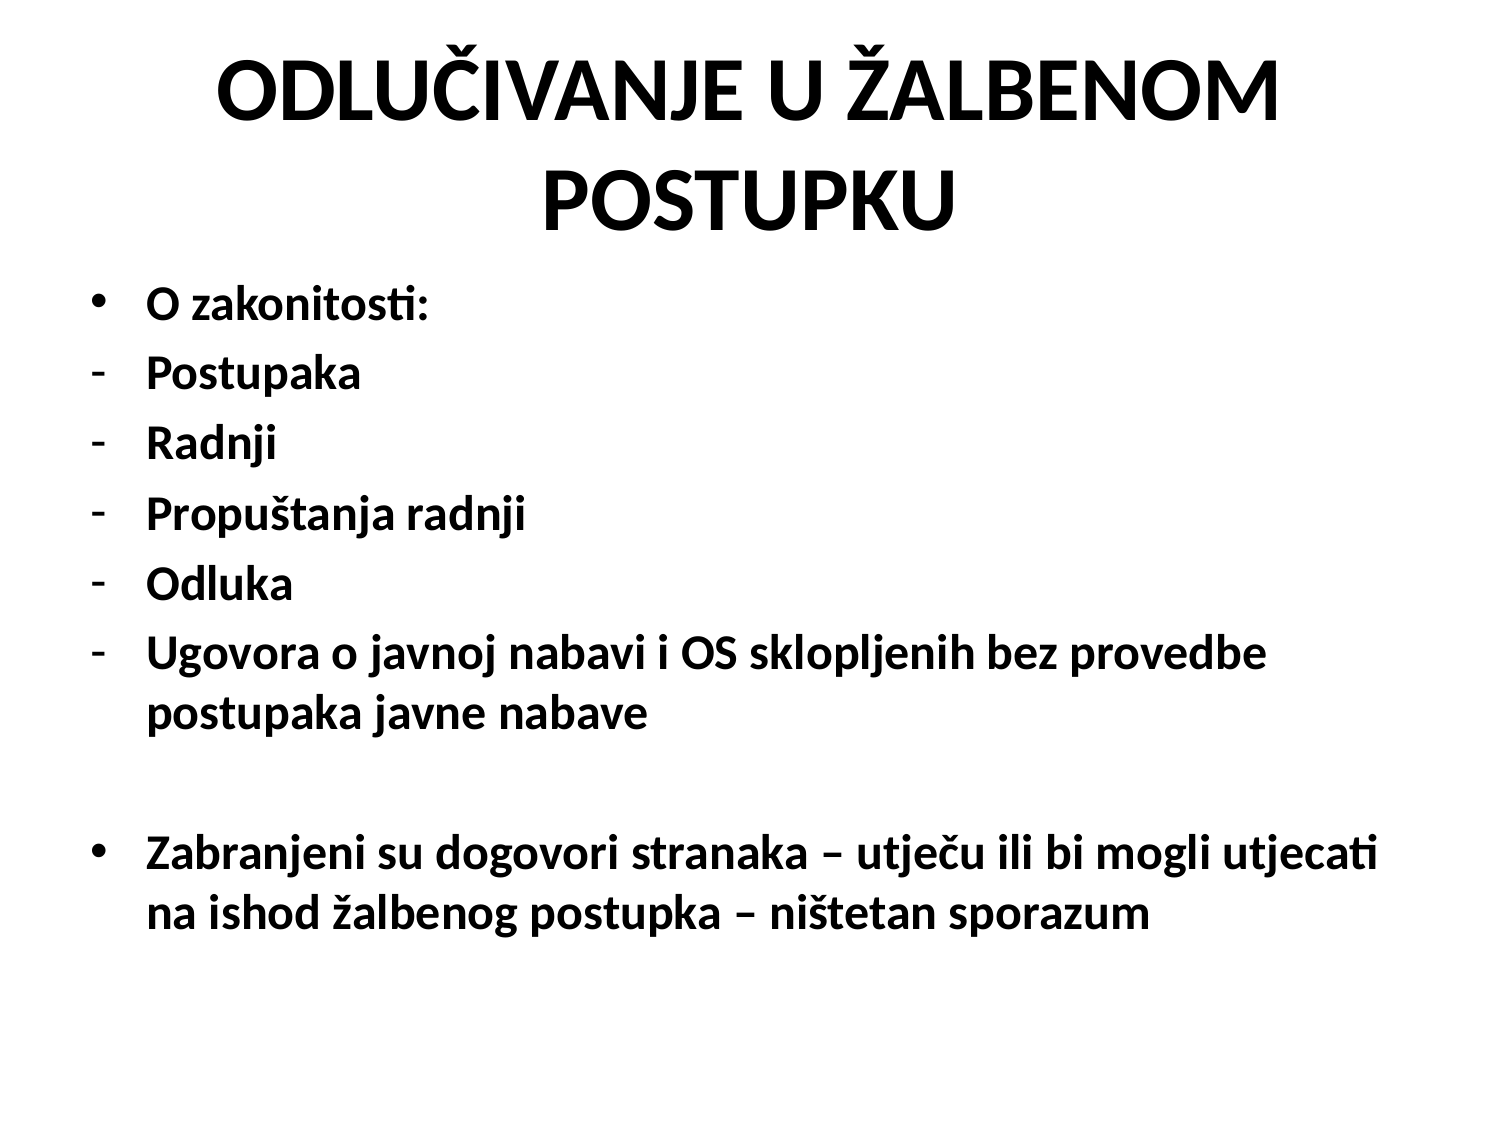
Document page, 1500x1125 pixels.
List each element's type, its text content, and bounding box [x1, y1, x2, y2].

list O zakonitosti: Postupaka Radnji Propuštanja radnji Odluka Ugovora o javnoj nabavi i OS sklopljenih bez provedbe postupaka javne nabave Zabranjeni su dogovori stranaka – utječu ili bi mogli utjecati na ishod žalbenog postupka – ništetan sporazum [75, 262, 1425, 1005]
title ODLUČIVANJE U ŽALBENOM POSTUPKU [75, 45, 1425, 233]
